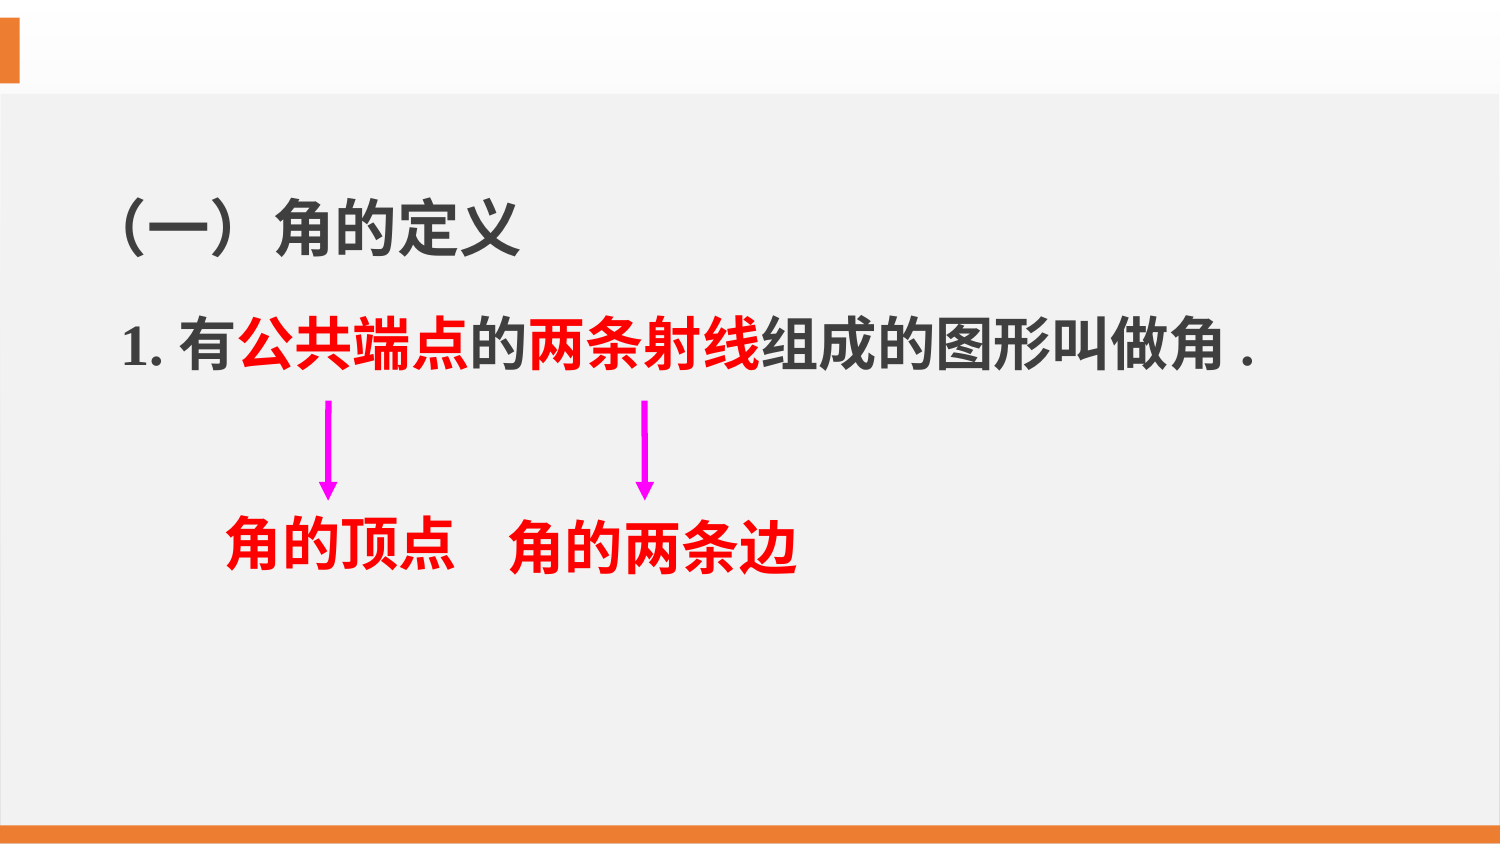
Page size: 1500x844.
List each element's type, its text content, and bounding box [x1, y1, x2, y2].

text_box 1.有公共端点的两条射线组成的图形叫做角. [105, 299, 1465, 385]
text_box 角的两条边 [492, 503, 871, 589]
text_box 角的顶点 [209, 500, 532, 585]
text_box （一）角的定义 [70, 181, 685, 272]
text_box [328, 400, 645, 501]
